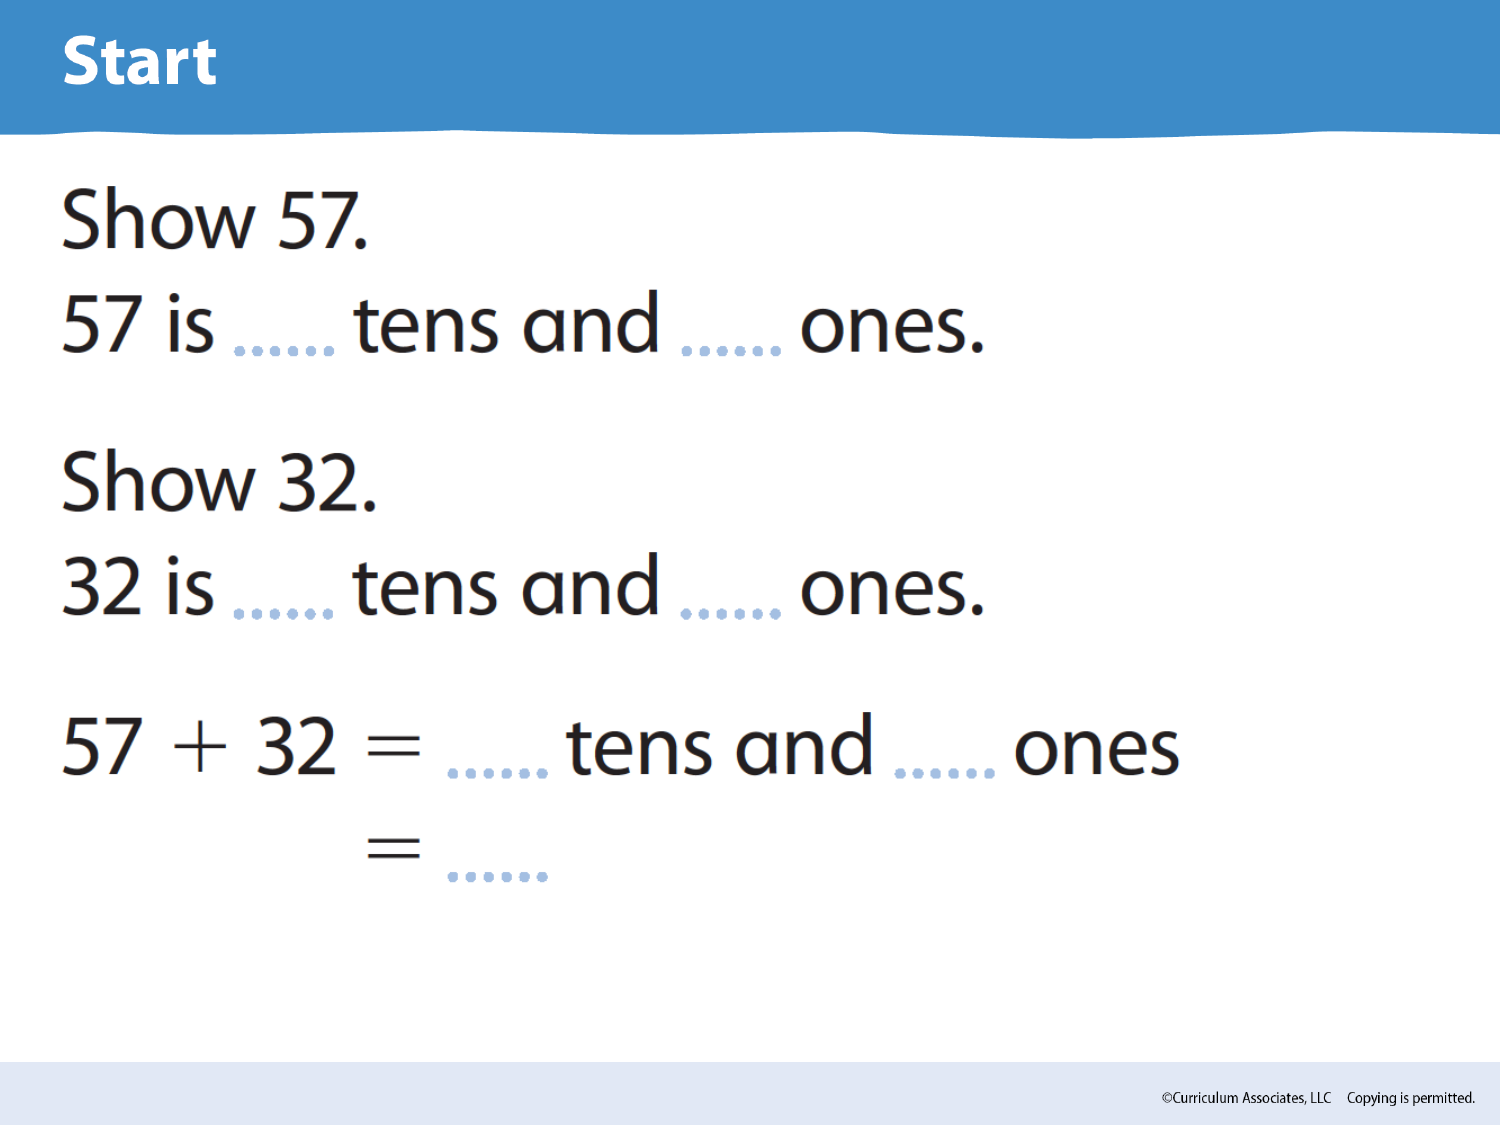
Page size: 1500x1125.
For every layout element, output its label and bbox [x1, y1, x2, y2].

picture [0, 1061, 1500, 1125]
picture [55, 176, 1186, 889]
picture [0, 0, 1500, 142]
